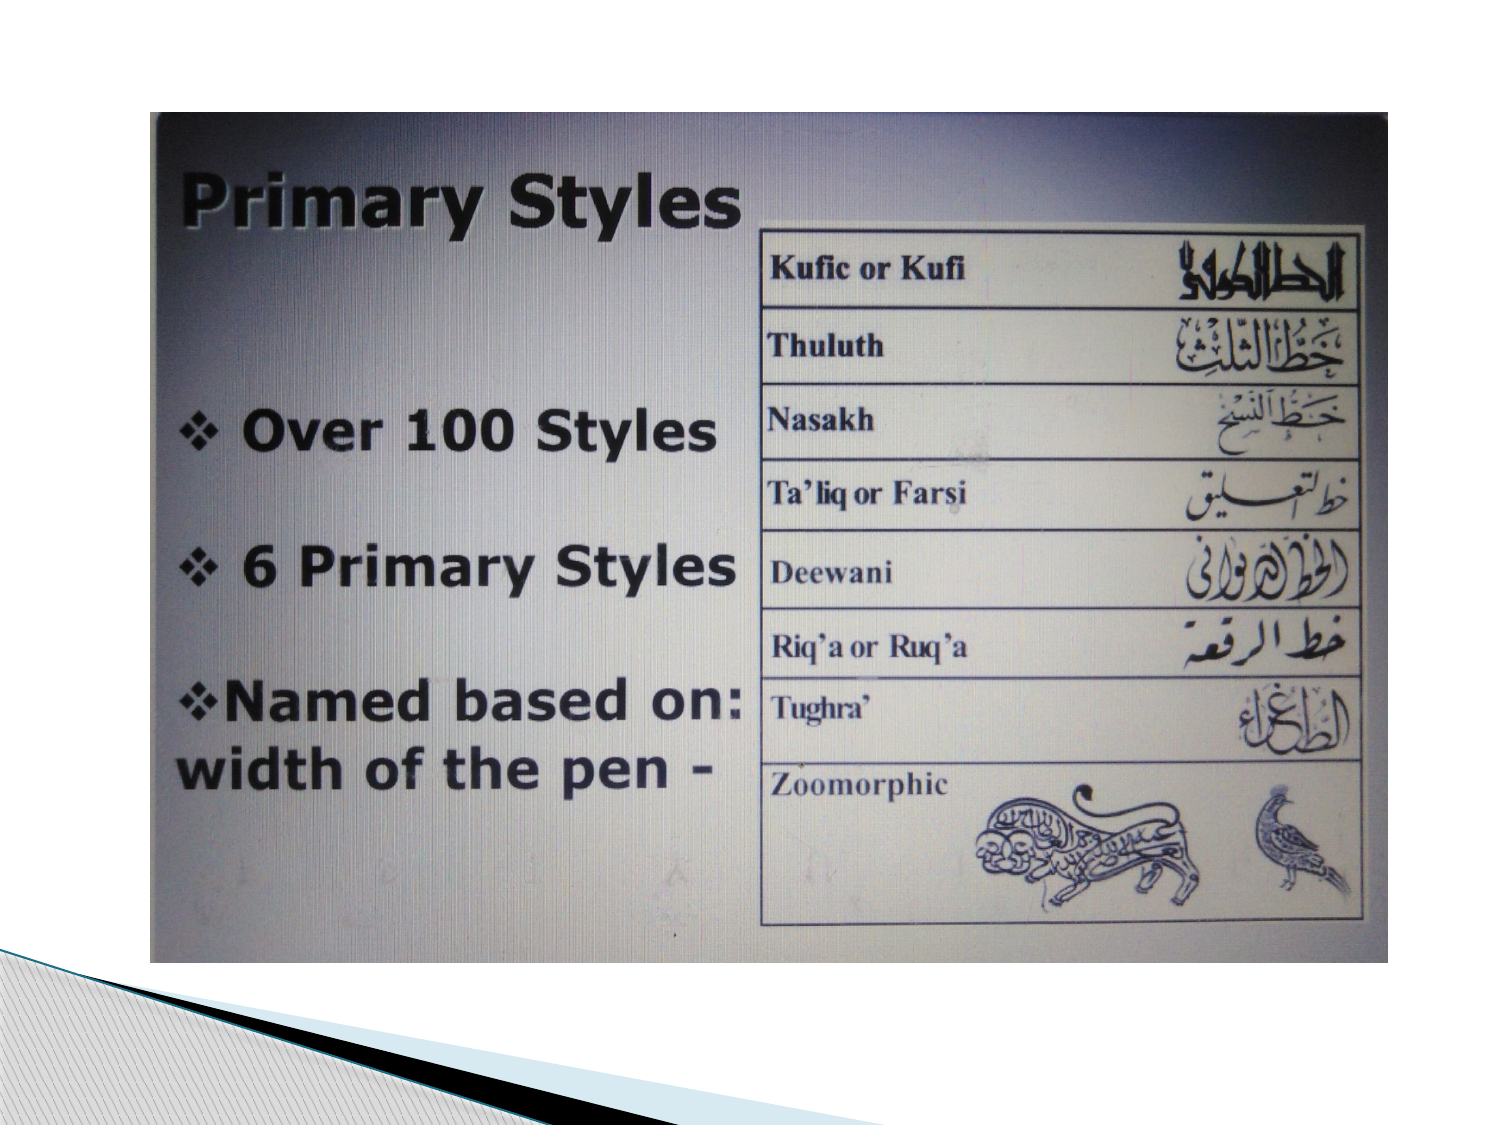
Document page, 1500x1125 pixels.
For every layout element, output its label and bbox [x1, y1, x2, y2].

list [149, 112, 1388, 963]
